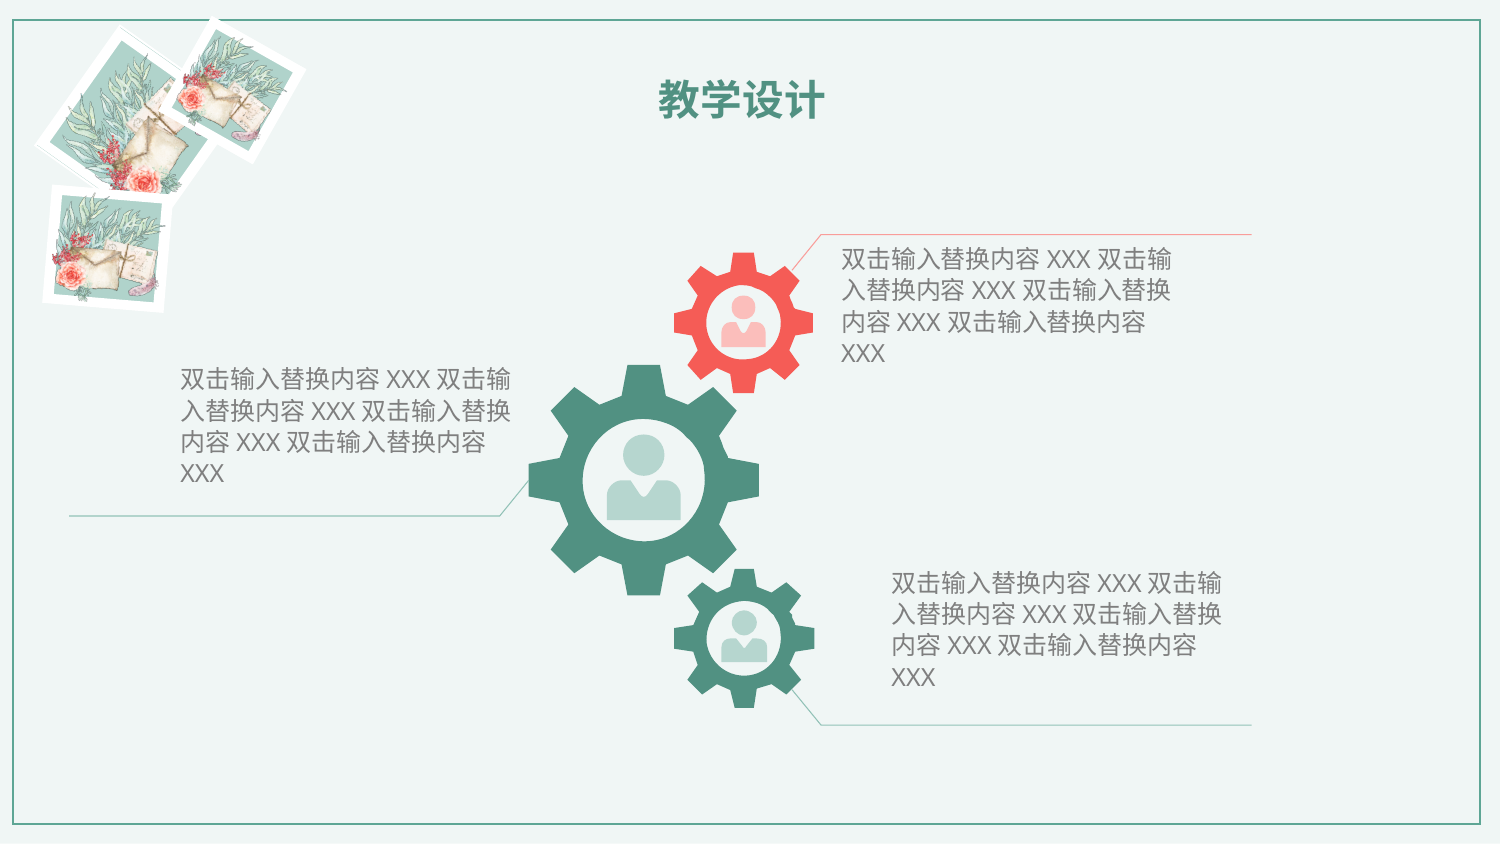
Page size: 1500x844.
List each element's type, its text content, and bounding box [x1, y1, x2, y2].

text_box [623, 434, 665, 476]
text_box 教学设计 [643, 66, 982, 132]
text_box [69, 495, 518, 517]
text_box 双击输入替换内容XXX双击输入替换内容XXX双击输入替换内容XXX双击输入替换内容XXX [826, 234, 1202, 375]
picture [165, 22, 299, 157]
text_box [674, 568, 815, 708]
text_box [674, 252, 813, 394]
picture [42, 34, 212, 195]
text_box [721, 638, 768, 663]
text_box [731, 610, 757, 636]
text_box [791, 234, 826, 271]
text_box [606, 480, 681, 521]
text_box [1202, 234, 1252, 239]
text_box [791, 689, 1252, 726]
text_box 双击输入替换内容XXX双击输入替换内容XXX双击输入替换内容XXX双击输入替换内容XXX [165, 355, 541, 495]
text_box [528, 364, 759, 596]
picture [49, 190, 168, 307]
text_box [721, 322, 766, 348]
text_box [731, 295, 756, 320]
text_box 双击输入替换内容XXX双击输入替换内容XXX双击输入替换内容XXX双击输入替换内容XXX [876, 558, 1252, 699]
